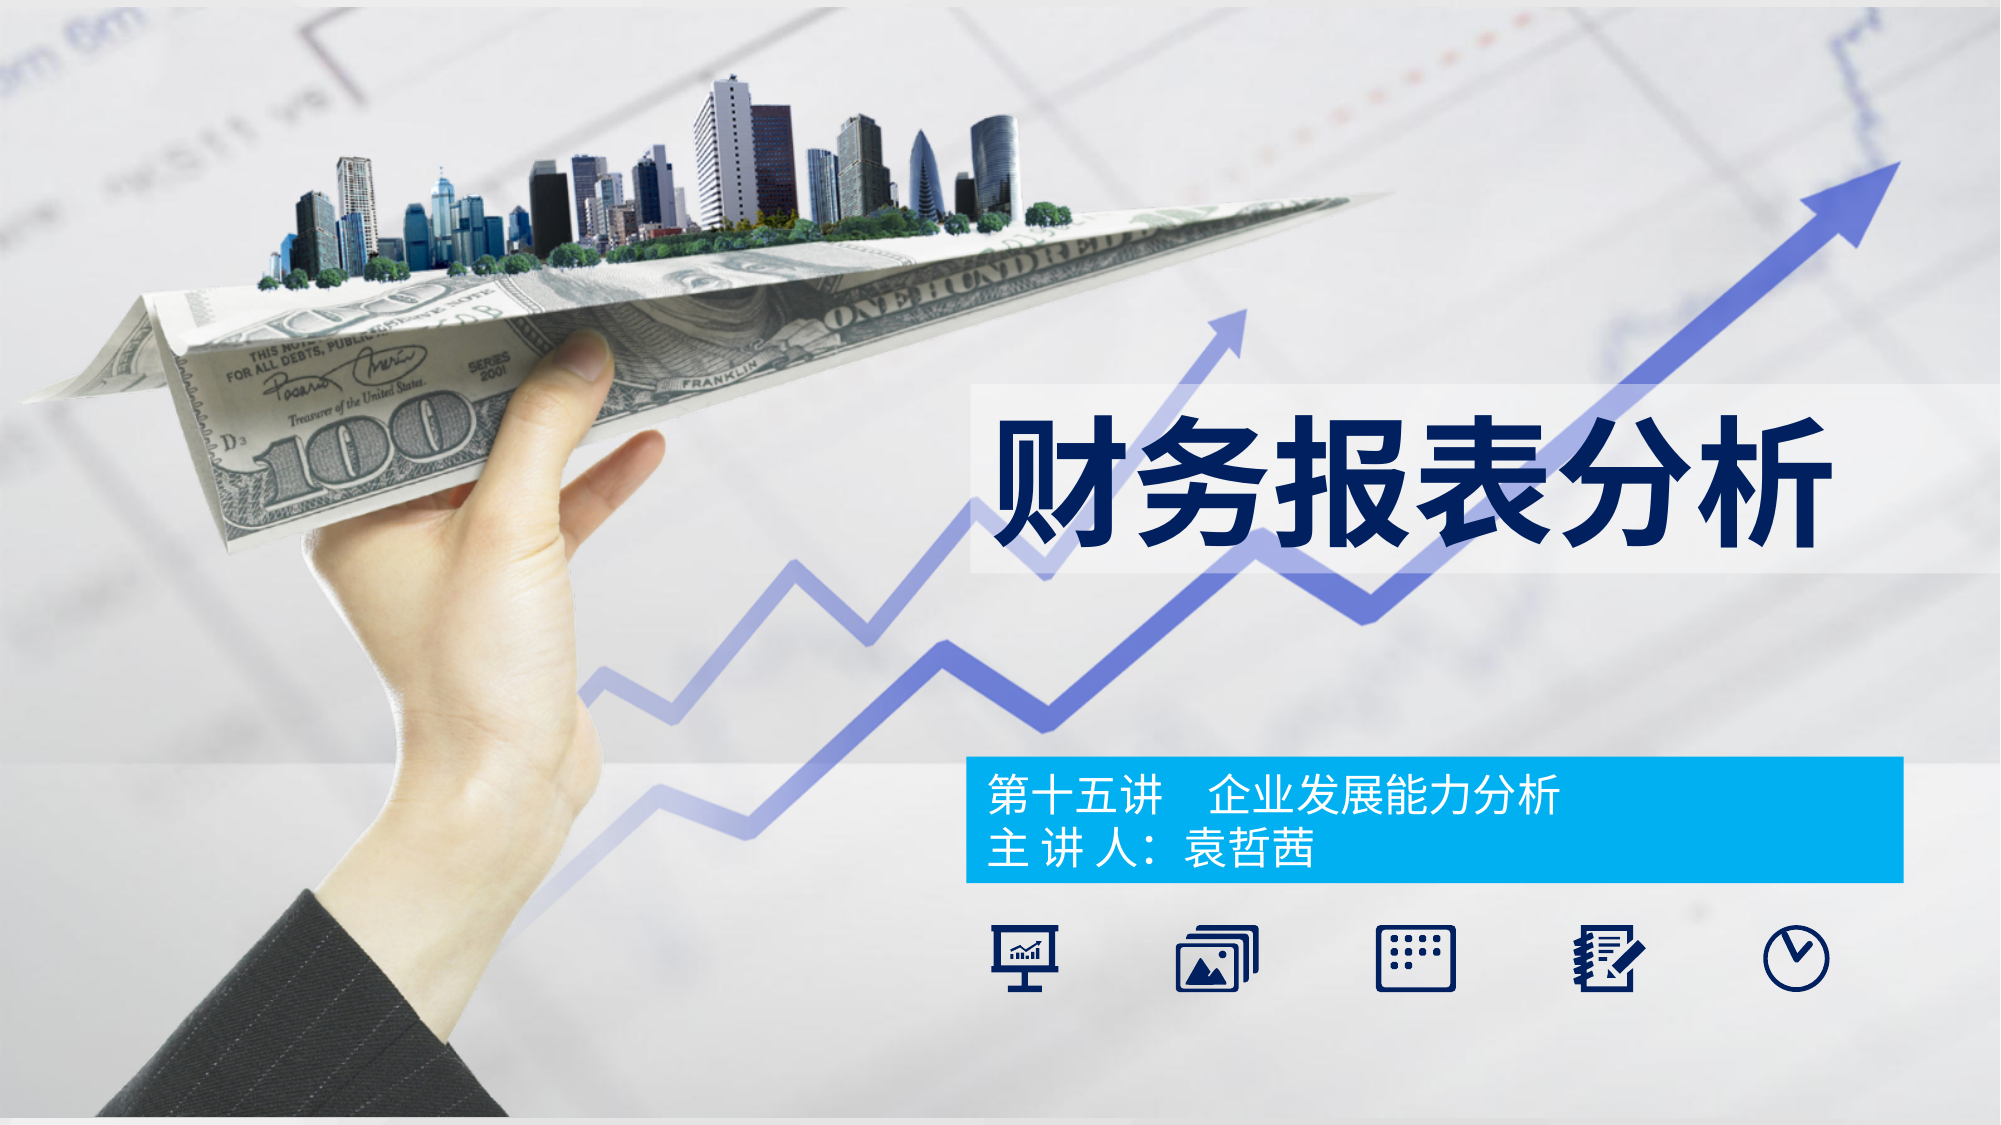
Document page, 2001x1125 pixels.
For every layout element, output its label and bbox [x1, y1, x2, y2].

picture [0, 0, 2001, 1125]
text_box [991, 925, 1830, 992]
